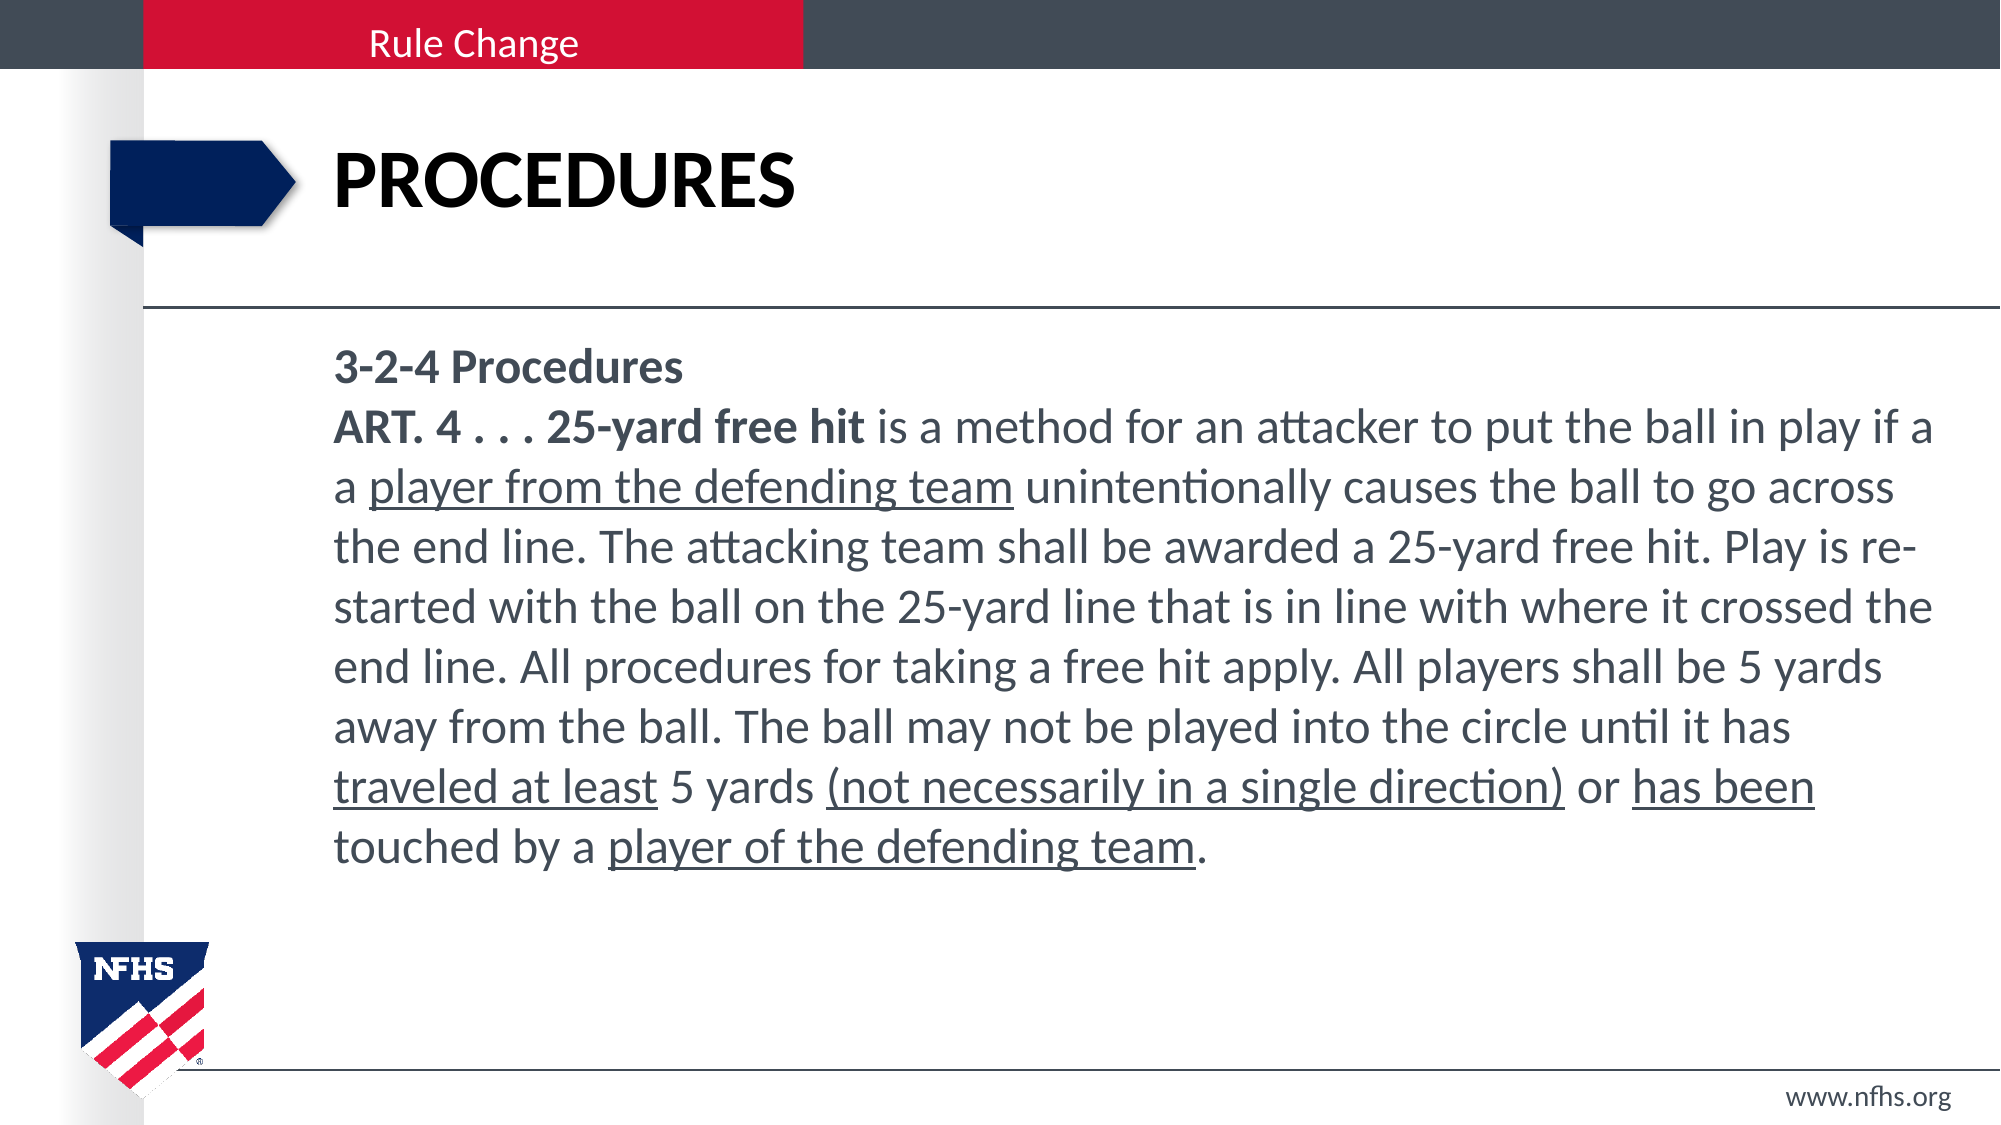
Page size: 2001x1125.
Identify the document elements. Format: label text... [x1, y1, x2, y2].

list 3-2-4 Procedures ART. 4 . . . 25-yard free hit is a method for an attacker to put the ball in play if a a player from the defending team unintentionally causes the ball to go across the end line. The attacking team shall be awarded a 25-yard free hit. Play is re-started with the ball on the 25-yard line that is in line with where it crossed the end line. All procedures for taking a free hit apply. All players shall be 5 yards away from the ball. The ball may not be played into the circle until it has traveled at least 5 yards (not necessarily in a single direction) or has been touched by a player of the defending team. [318, 326, 1964, 1039]
picture [75, 942, 209, 1099]
footer www.nfhs.org [1639, 1070, 1967, 1119]
title PROCEDURES [318, 85, 1964, 285]
